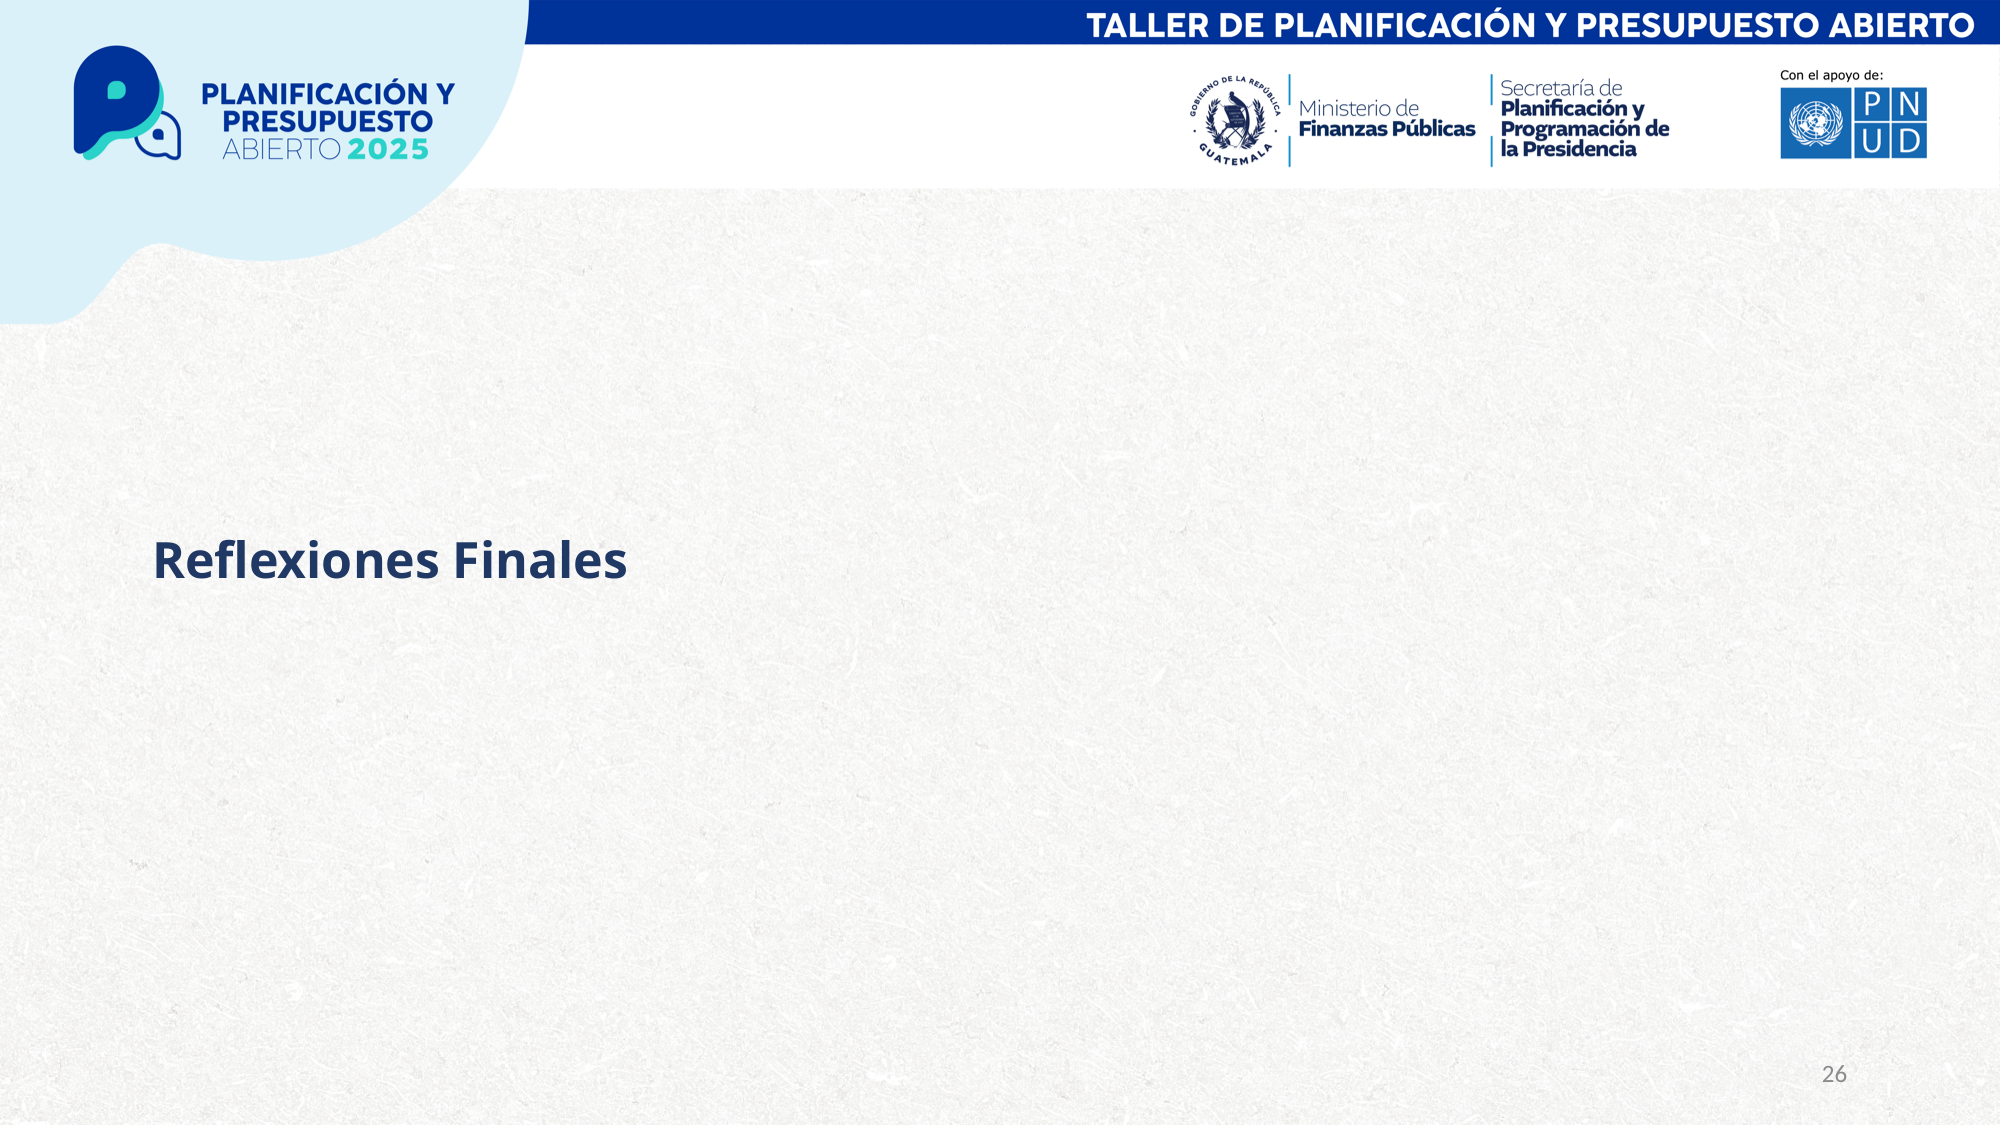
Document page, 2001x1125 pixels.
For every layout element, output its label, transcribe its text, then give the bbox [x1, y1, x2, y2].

slide_number 26 [1412, 1042, 1863, 1103]
title Reflexiones Finales [137, 512, 1863, 613]
picture [0, 0, 2000, 1125]
